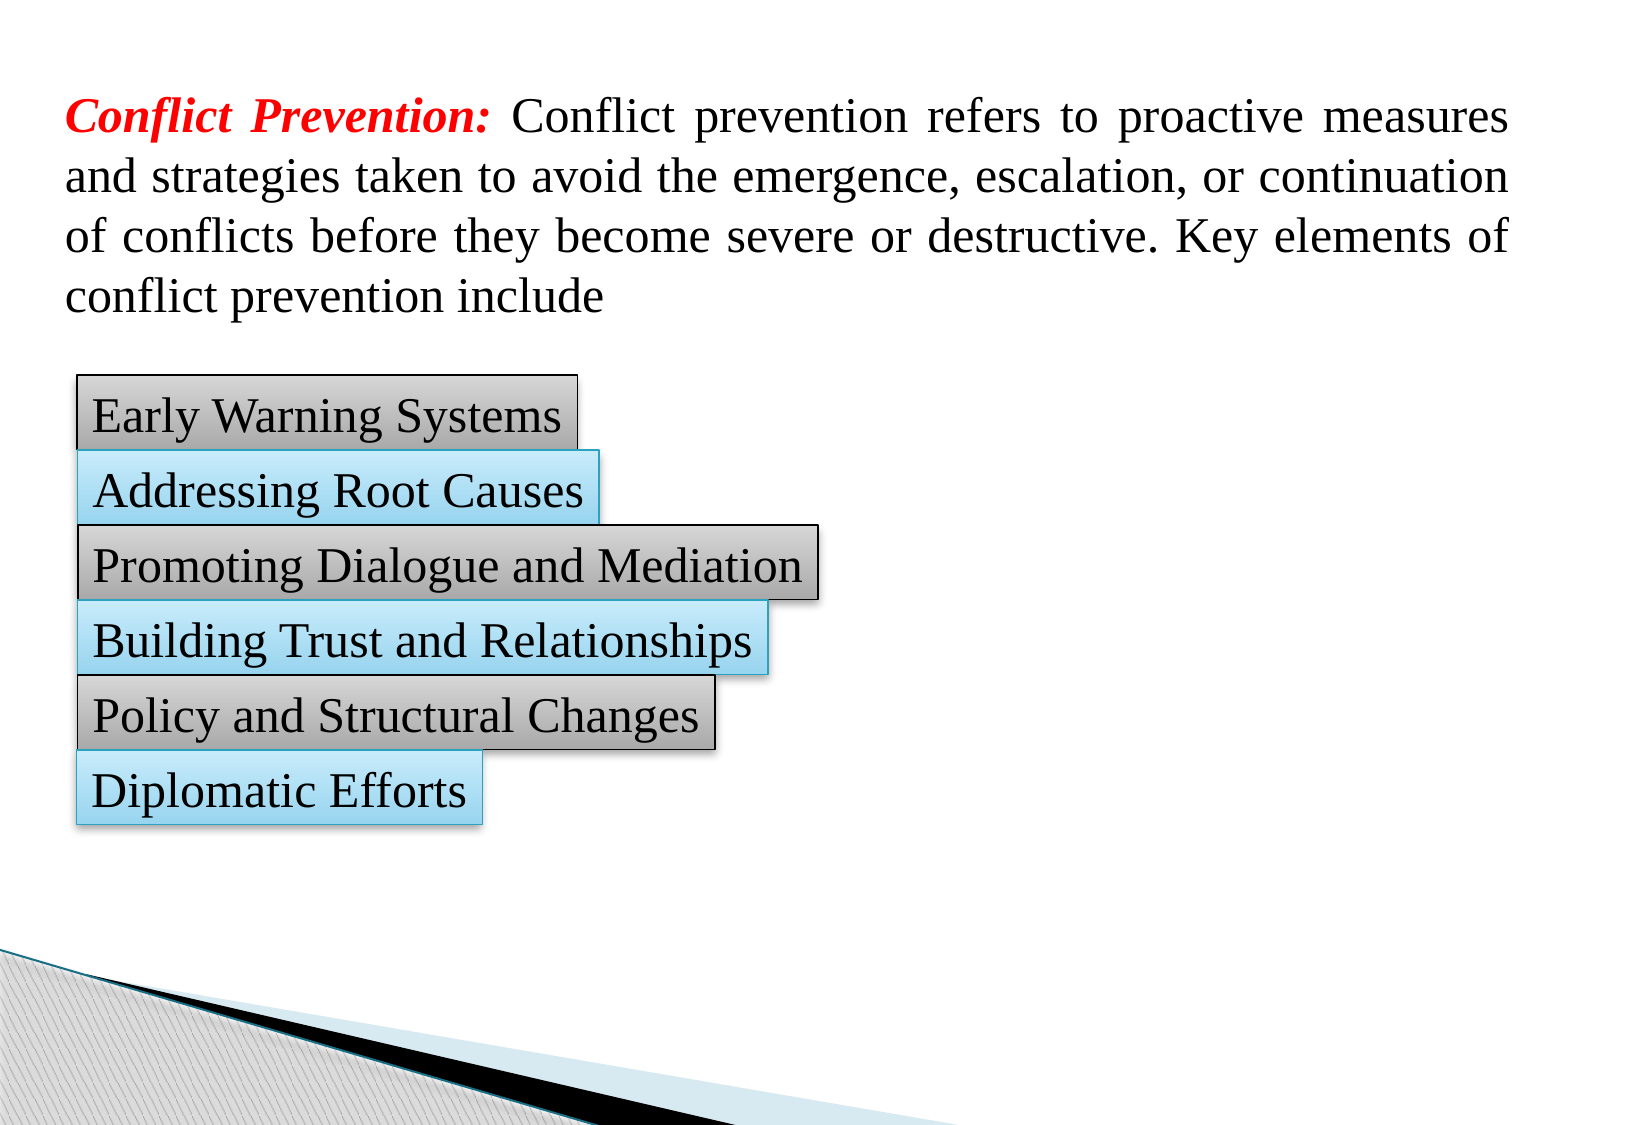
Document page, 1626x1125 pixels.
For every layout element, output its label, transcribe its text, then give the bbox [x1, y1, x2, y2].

text_box Early Warning Systems [76, 374, 578, 450]
text_box Addressing Root Causes [77, 449, 600, 524]
text_box Conflict Prevention: Conflict prevention refers to proactive measures and strategies taken to avoid the emergence, escalation, or continuation of conflicts before they become severe or destructive. Key elements of conflict prevention include [50, 74, 1525, 330]
text_box Policy and Structural Changes [77, 674, 716, 750]
text_box Diplomatic Efforts [76, 749, 483, 825]
text_box Promoting Dialogue and Mediation [77, 524, 819, 600]
text_box Building Trust and Relationships [77, 599, 769, 675]
